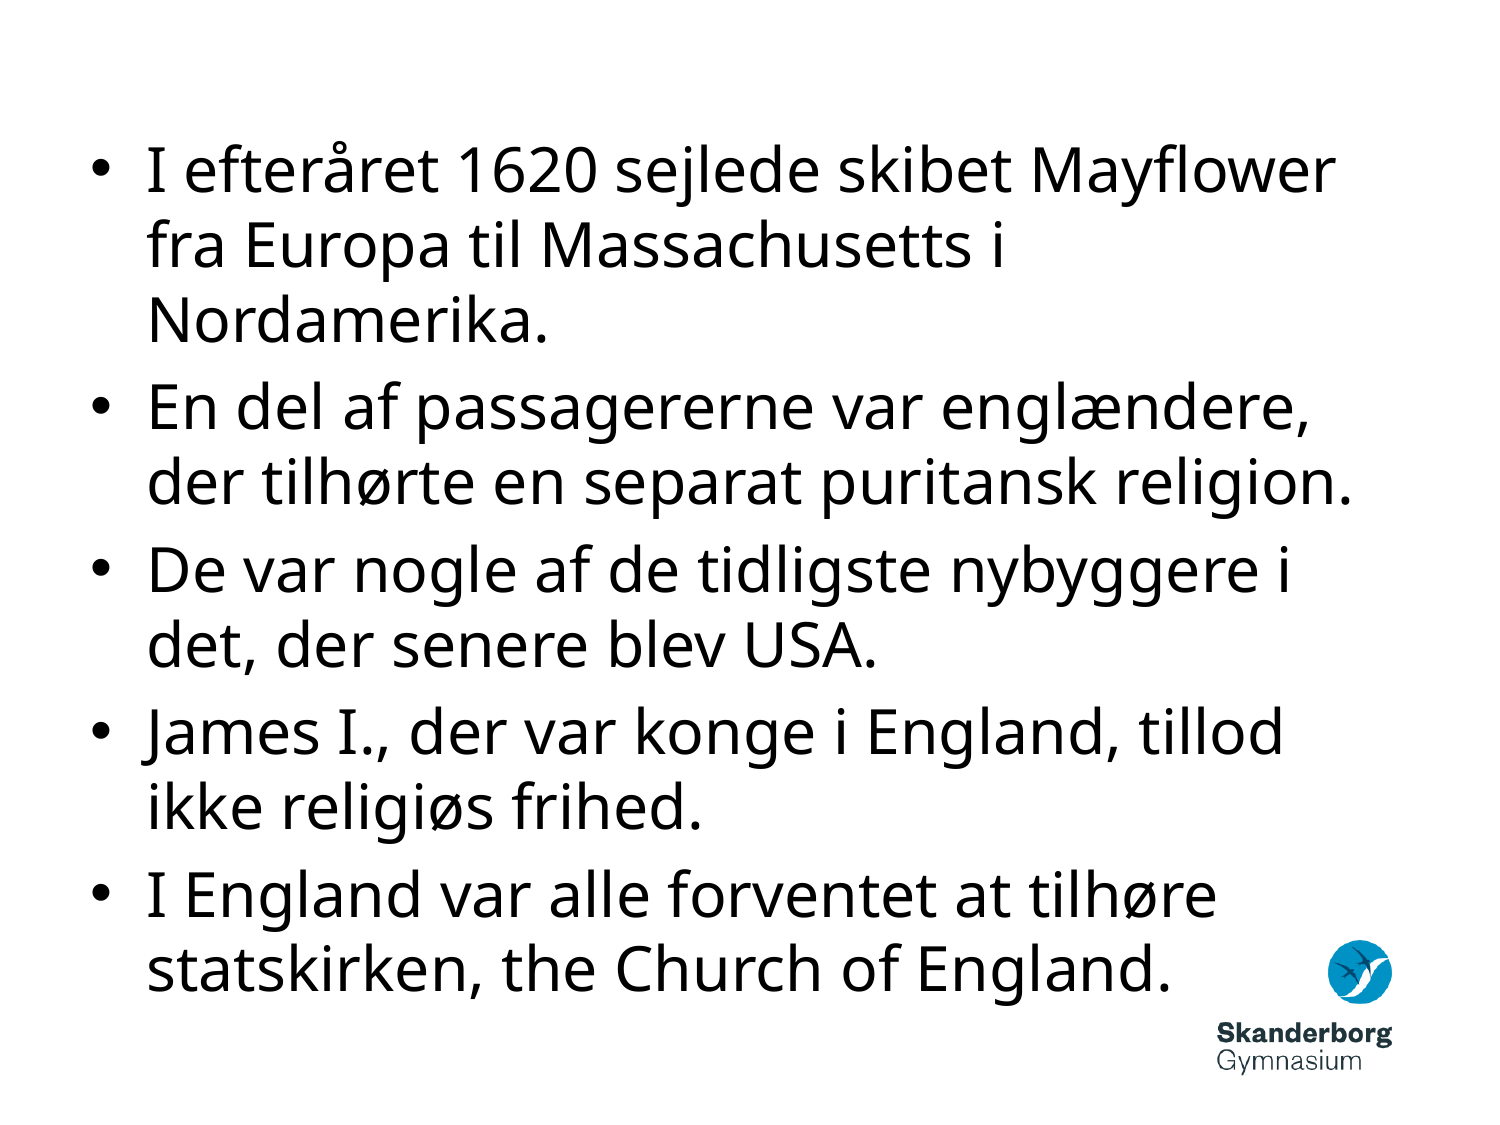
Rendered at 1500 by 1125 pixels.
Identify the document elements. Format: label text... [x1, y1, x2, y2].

picture [1186, 928, 1440, 1091]
list I efteråret 1620 sejlede skibet Mayflower fra Europa til Massachusetts i Nordamerika. En del af passagererne var englændere, der tilhørte en separat puritansk religion. De var nogle af de tidligste nybyggere i det, der senere blev USA. James I., der var konge i England, tillod ikke religiøs frihed. I England var alle forventet at tilhøre statskirken, the Church of England. [75, 122, 1425, 1024]
